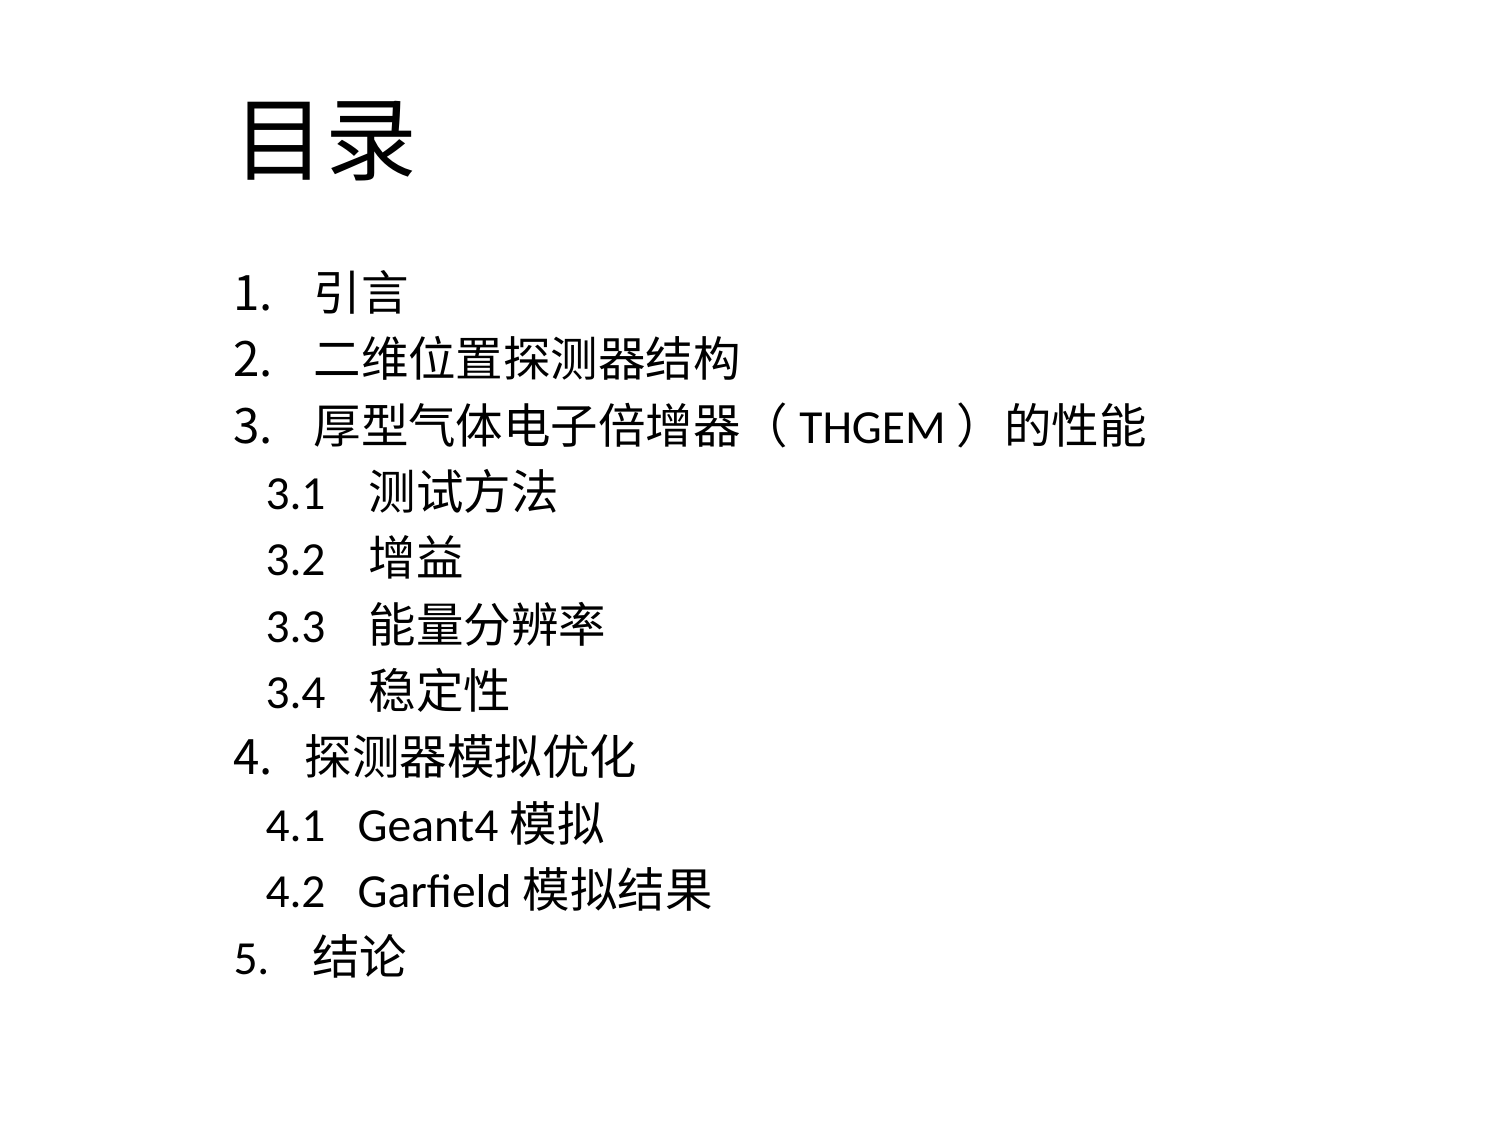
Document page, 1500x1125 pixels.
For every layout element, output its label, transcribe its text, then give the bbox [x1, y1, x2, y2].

title 目录 [218, 42, 1424, 231]
list 引言 二维位置探测器结构 厚型气体电子倍增器（THGEM）的性能 3.1 测试方法 3.2 增益 3.3 能量分辨率 3.4 稳定性 探测器模拟优化 4.1 Geant4模拟 4.2 Garfield模拟结果 5. 结论 [218, 255, 1307, 998]
